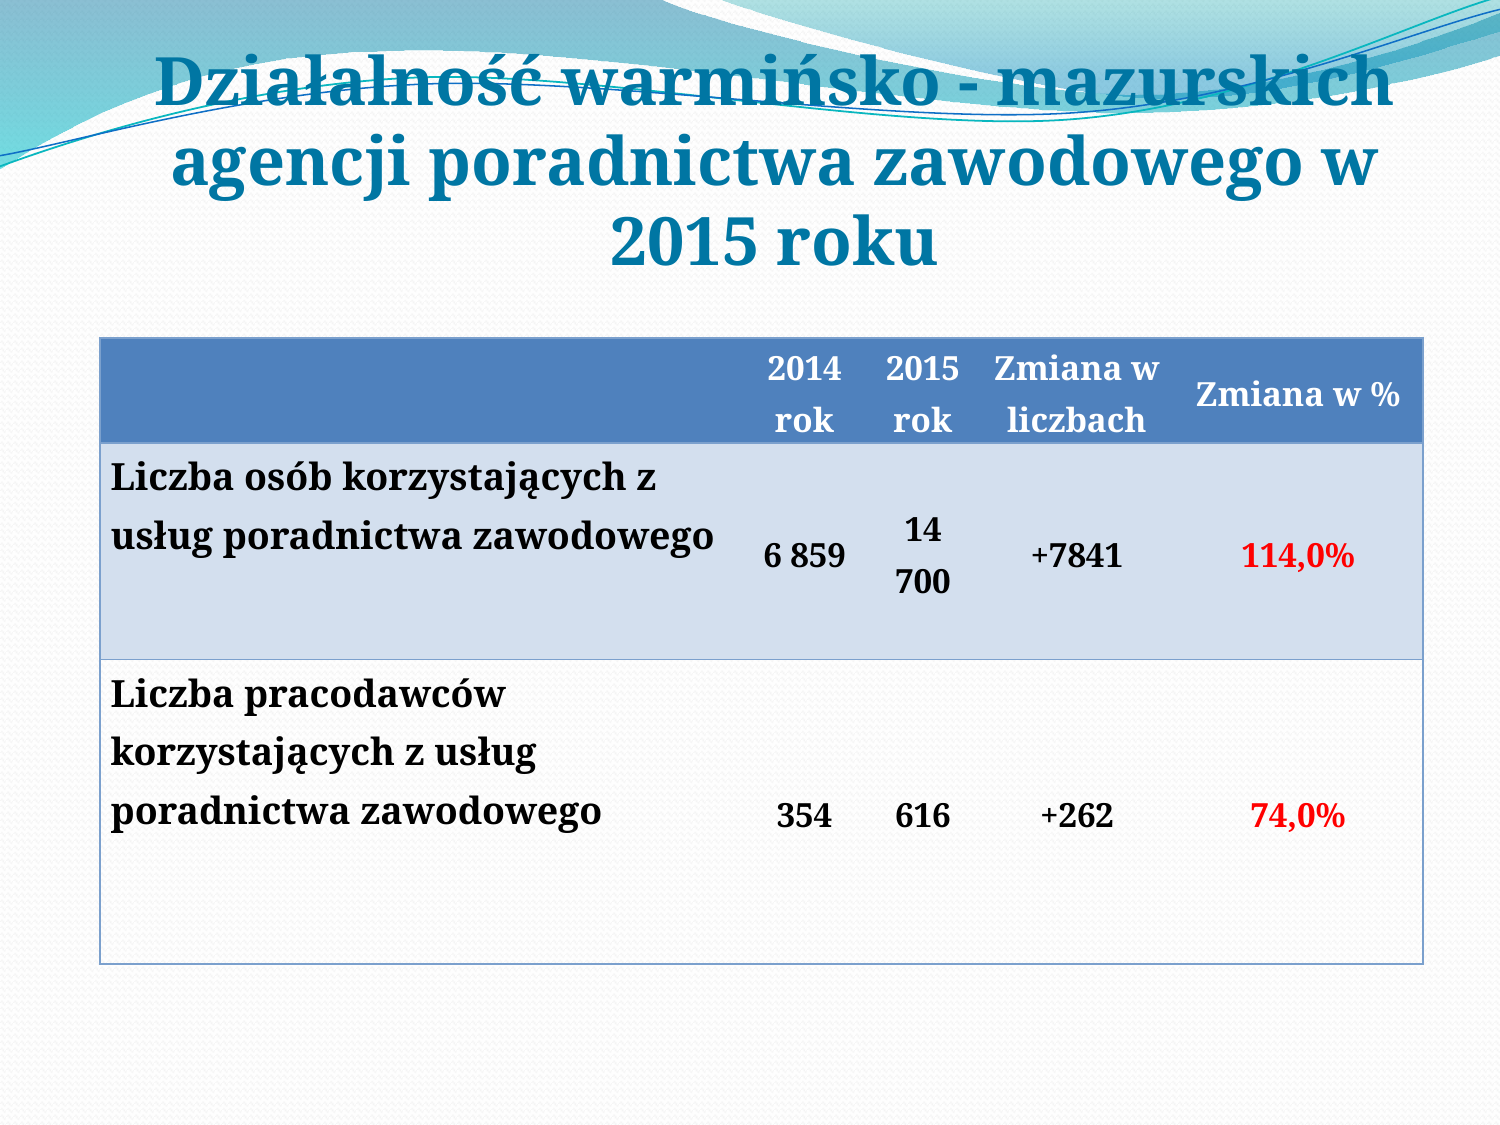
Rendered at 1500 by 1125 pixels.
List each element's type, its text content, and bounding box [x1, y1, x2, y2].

table_cell 14 700 [865, 444, 981, 659]
table_cell 114,0% [1173, 444, 1422, 659]
table_cell +7841 [981, 444, 1173, 659]
table_header 2014 rok [744, 339, 865, 442]
table_cell 354 [744, 660, 865, 963]
table_cell +262 [981, 660, 1173, 963]
table_cell Liczba pracodawców korzystających z usług poradnictwa zawodowego [101, 660, 744, 963]
table_cell Liczba osób korzystających z usług poradnictwa zawodowego [101, 444, 744, 659]
table_header Zmiana w % [1173, 339, 1422, 442]
table_cell 616 [865, 660, 981, 963]
table_header [101, 339, 744, 442]
table_header Zmiana w liczbach [981, 339, 1173, 442]
table_cell 6 859 [744, 444, 865, 659]
title Działalność warmińsko - mazurskich agencji poradnictwa zawodowego w 2015 roku [100, 77, 1451, 280]
table_header 2015 rok [865, 339, 981, 442]
table_cell 74,0% [1173, 660, 1422, 963]
